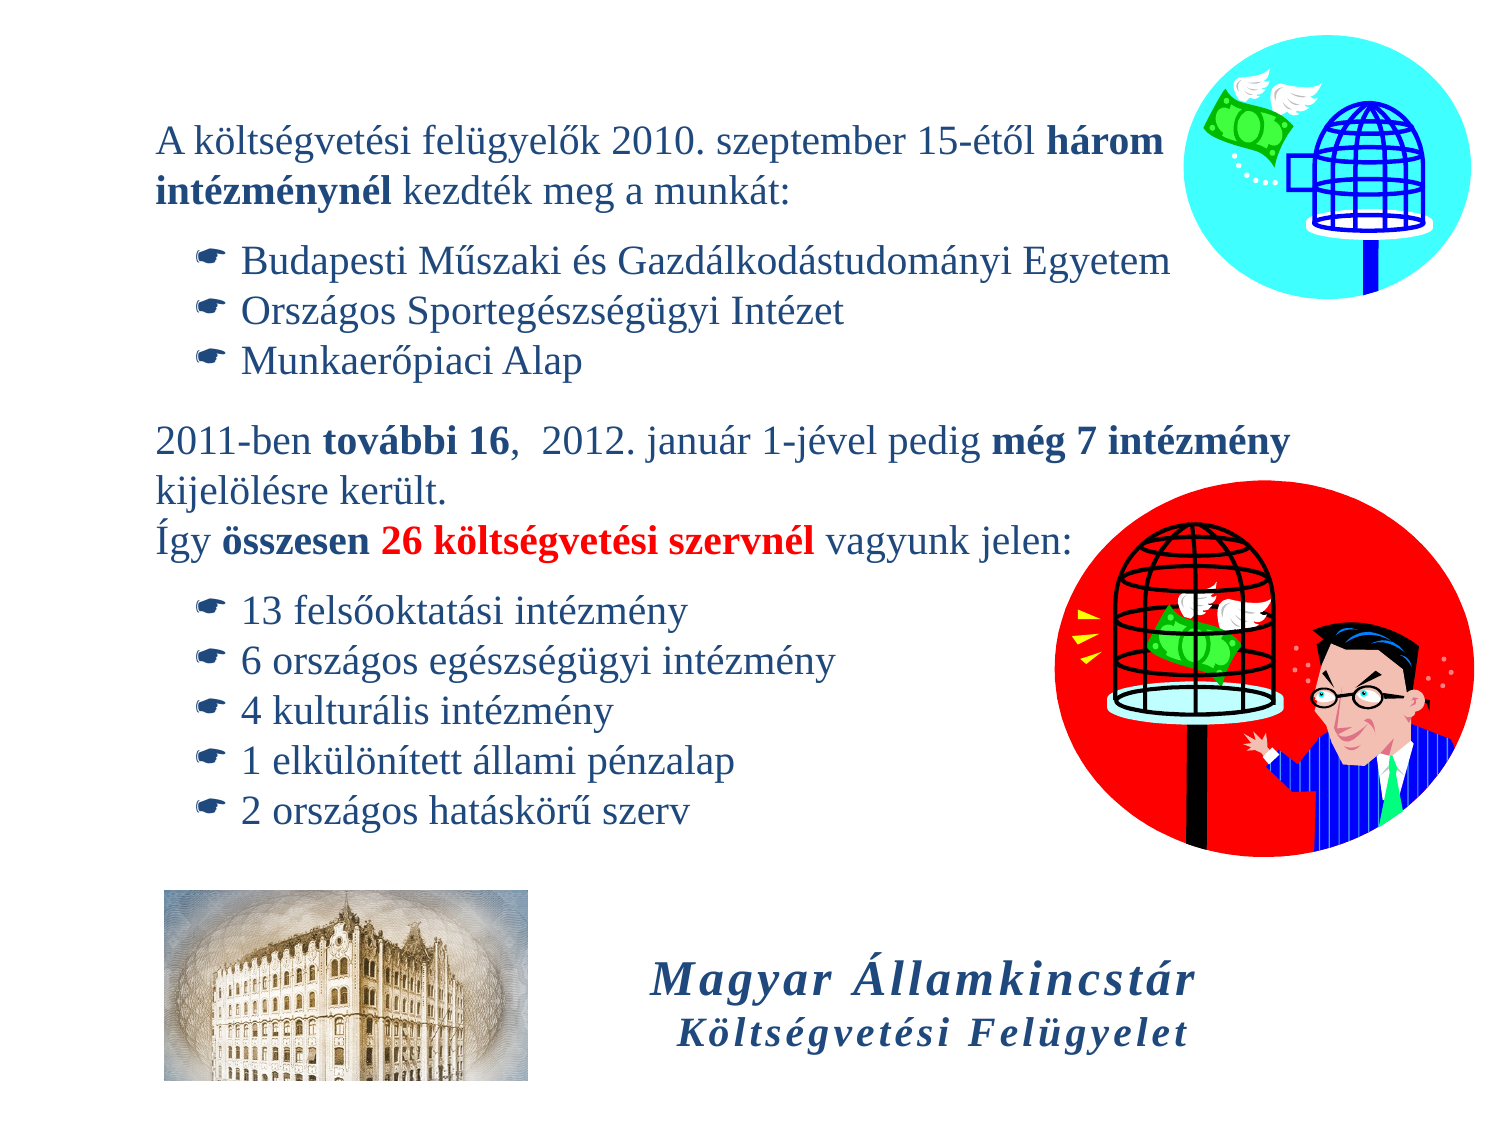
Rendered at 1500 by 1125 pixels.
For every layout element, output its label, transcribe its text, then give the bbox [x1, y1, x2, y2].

picture [1183, 34, 1472, 300]
text_box A költségvetési felügyelők 2010. szeptember 15-étől három intézménynél kezdték meg a munkát: Budapesti Műszaki és Gazdálkodástudományi Egyetem Országos Sportegészségügyi Intézet Munkaerőpiaci Alap 2011-ben további 16, 2012. január 1-jével pedig még 7 intézmény kijelölésre került. Így összesen 26 költségvetési szervnél vagyunk jelen: 13 felsőoktatási intézmény 6 országos egészségügyi intézmény 4 kulturális intézmény 1 elkülönített állami pénzalap 2 országos hatáskörű szerv [140, 105, 1348, 891]
picture [1054, 480, 1475, 858]
picture [163, 890, 528, 1081]
text_box Magyar Államkincstár Költségvetési Felügyelet [532, 937, 1500, 1063]
